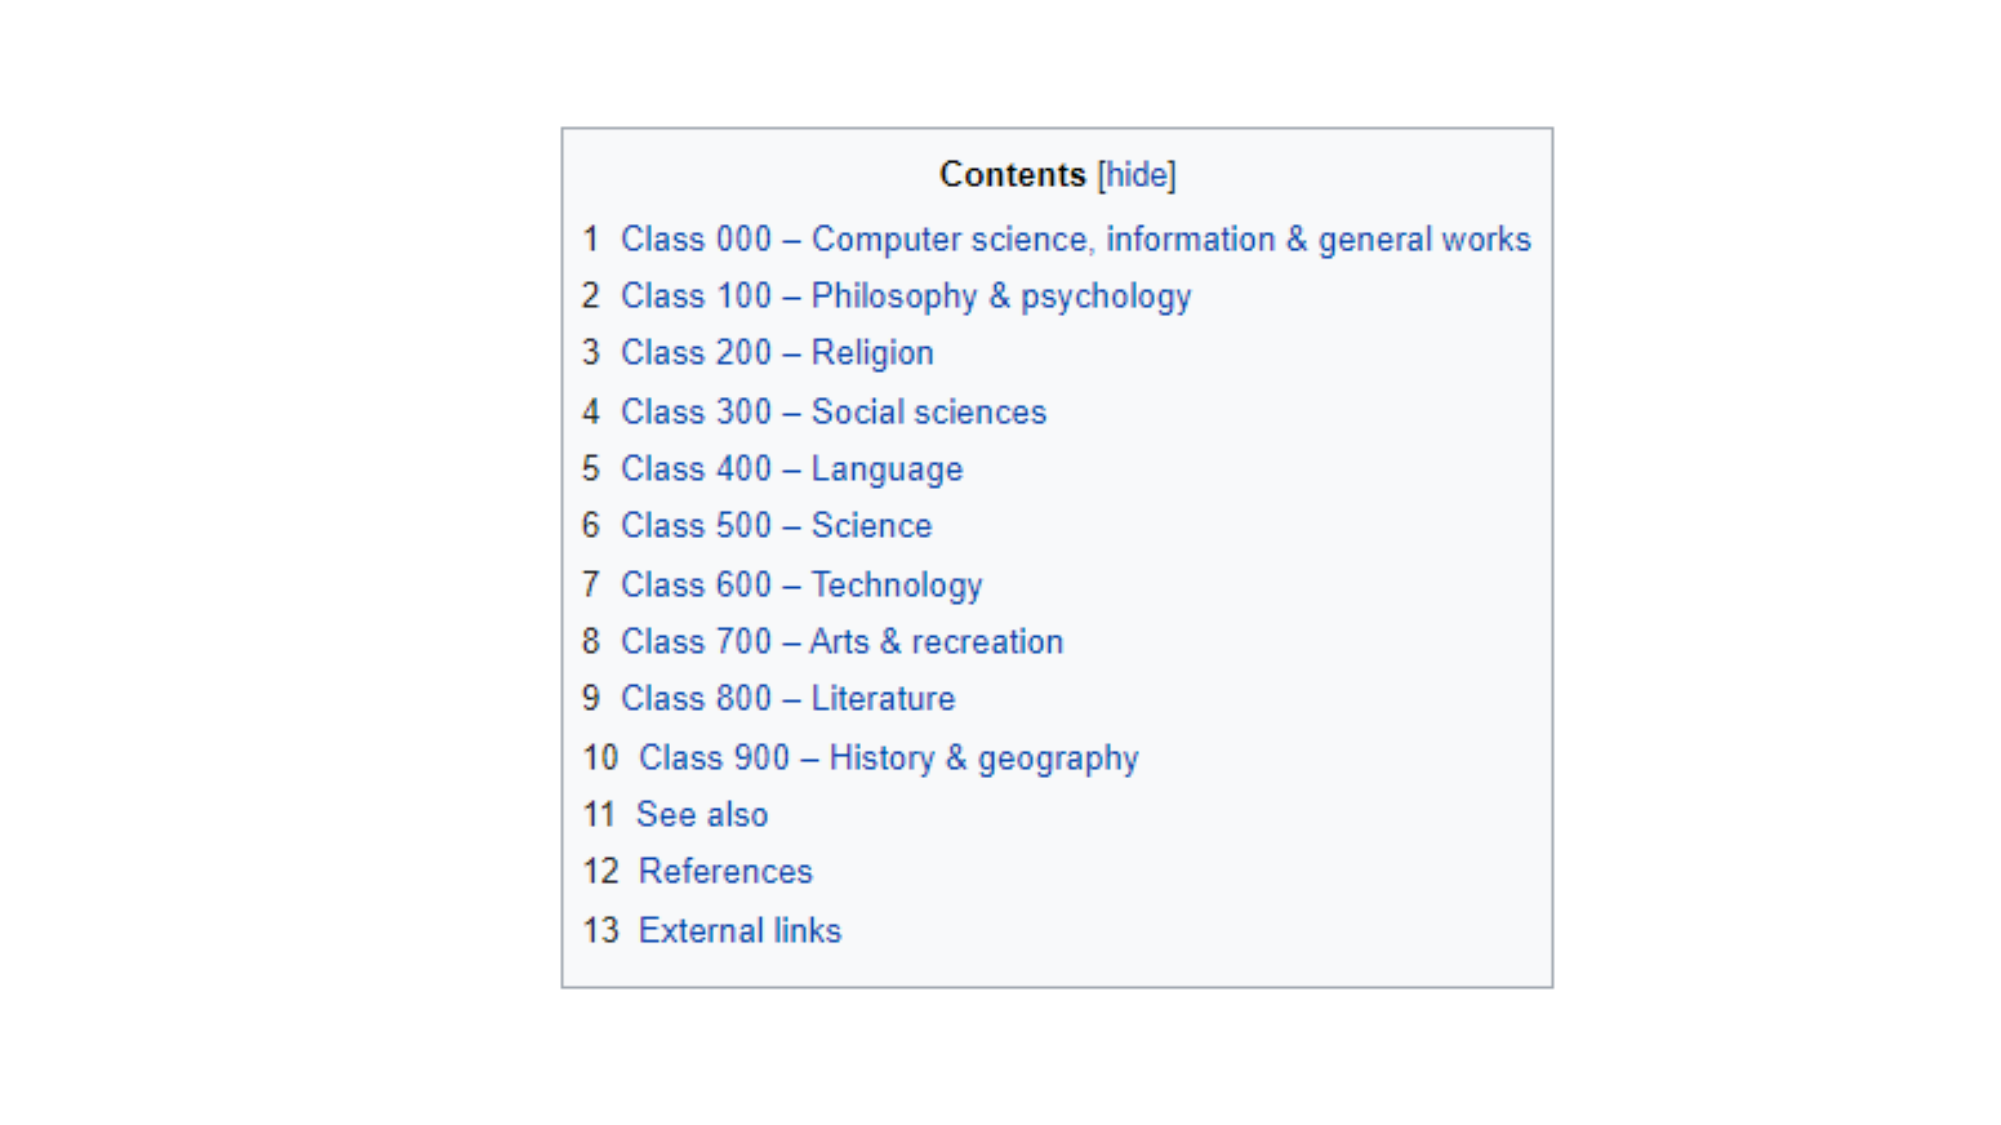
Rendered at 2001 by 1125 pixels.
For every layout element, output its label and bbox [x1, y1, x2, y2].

list [541, 107, 1578, 1018]
